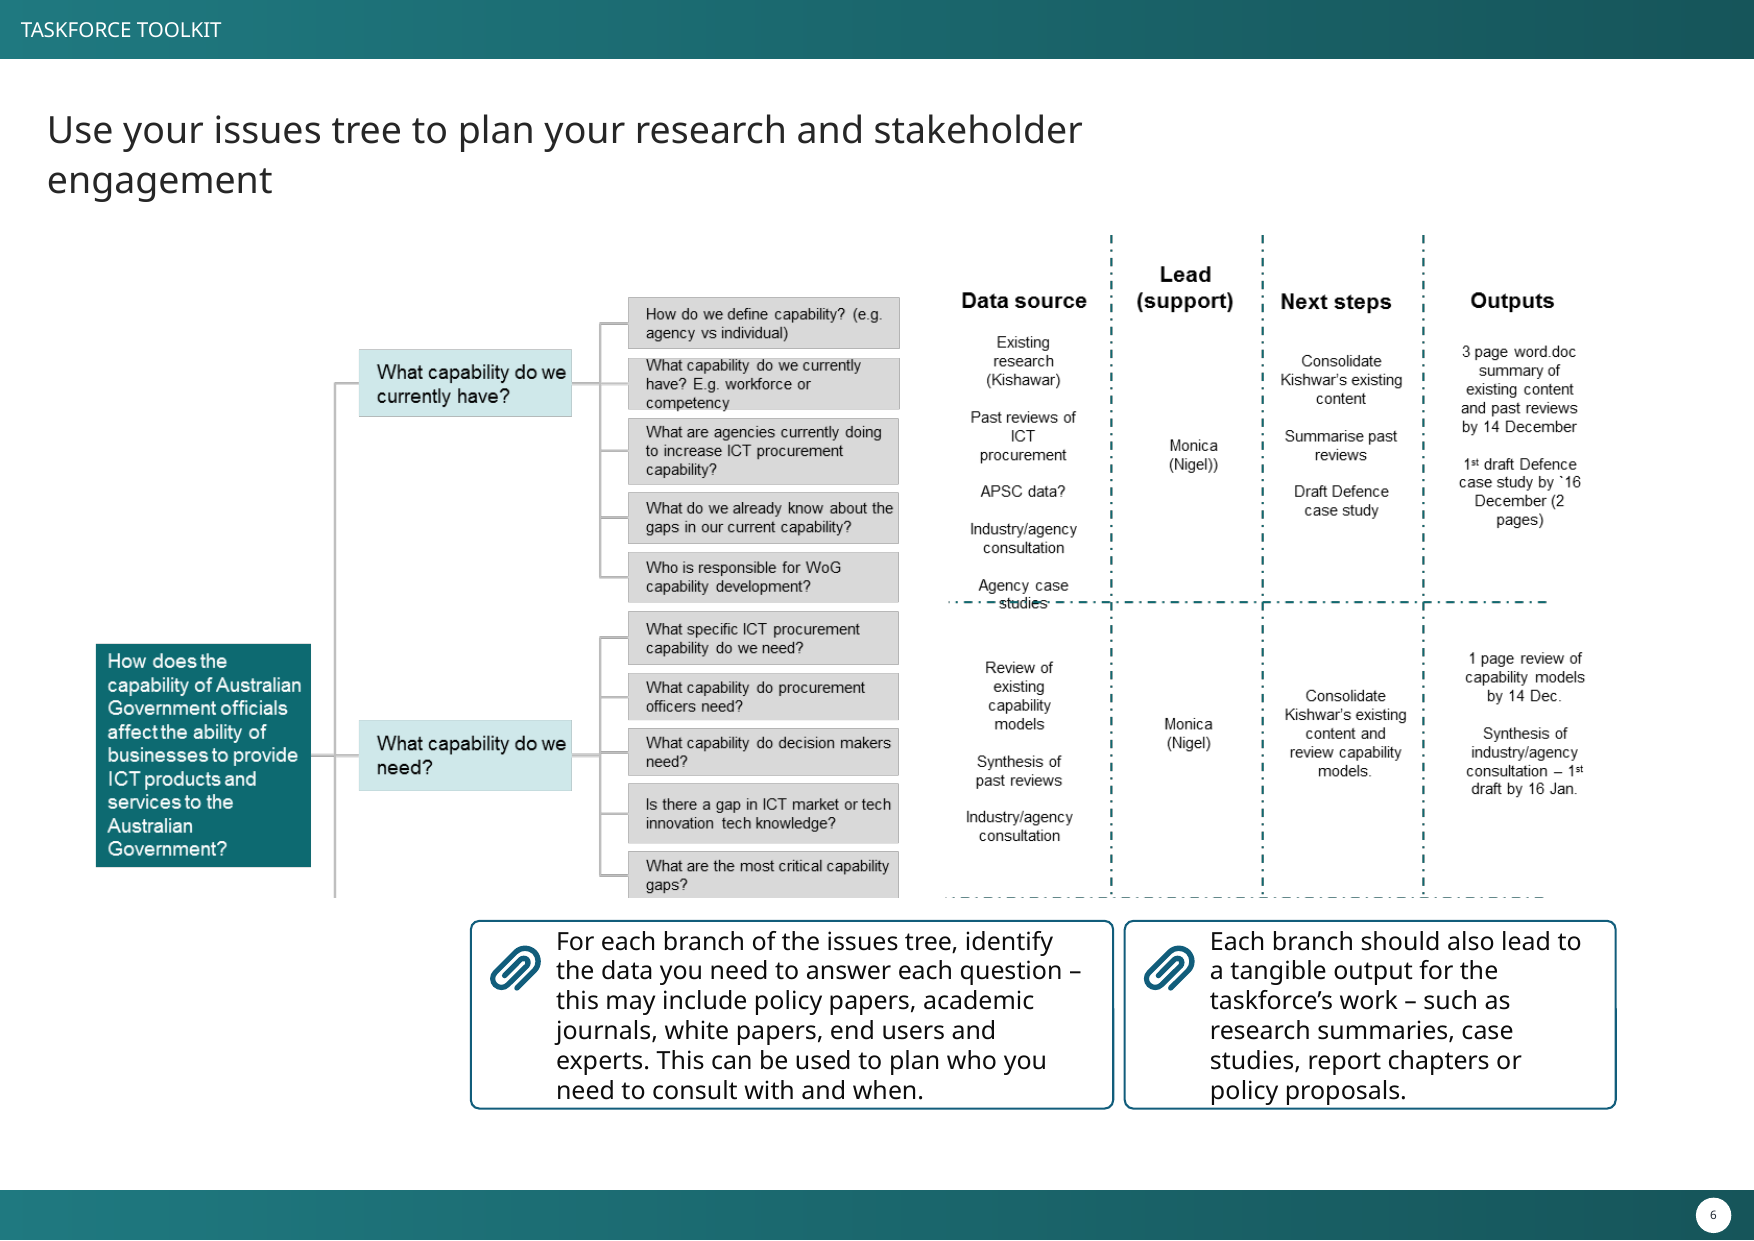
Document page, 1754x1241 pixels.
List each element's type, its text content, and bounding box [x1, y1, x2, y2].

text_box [1124, 920, 1616, 1109]
picture [95, 235, 1605, 898]
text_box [470, 920, 1114, 1109]
title Use your issues tree to plan your research and stakeholder engagement [46, 101, 1218, 213]
